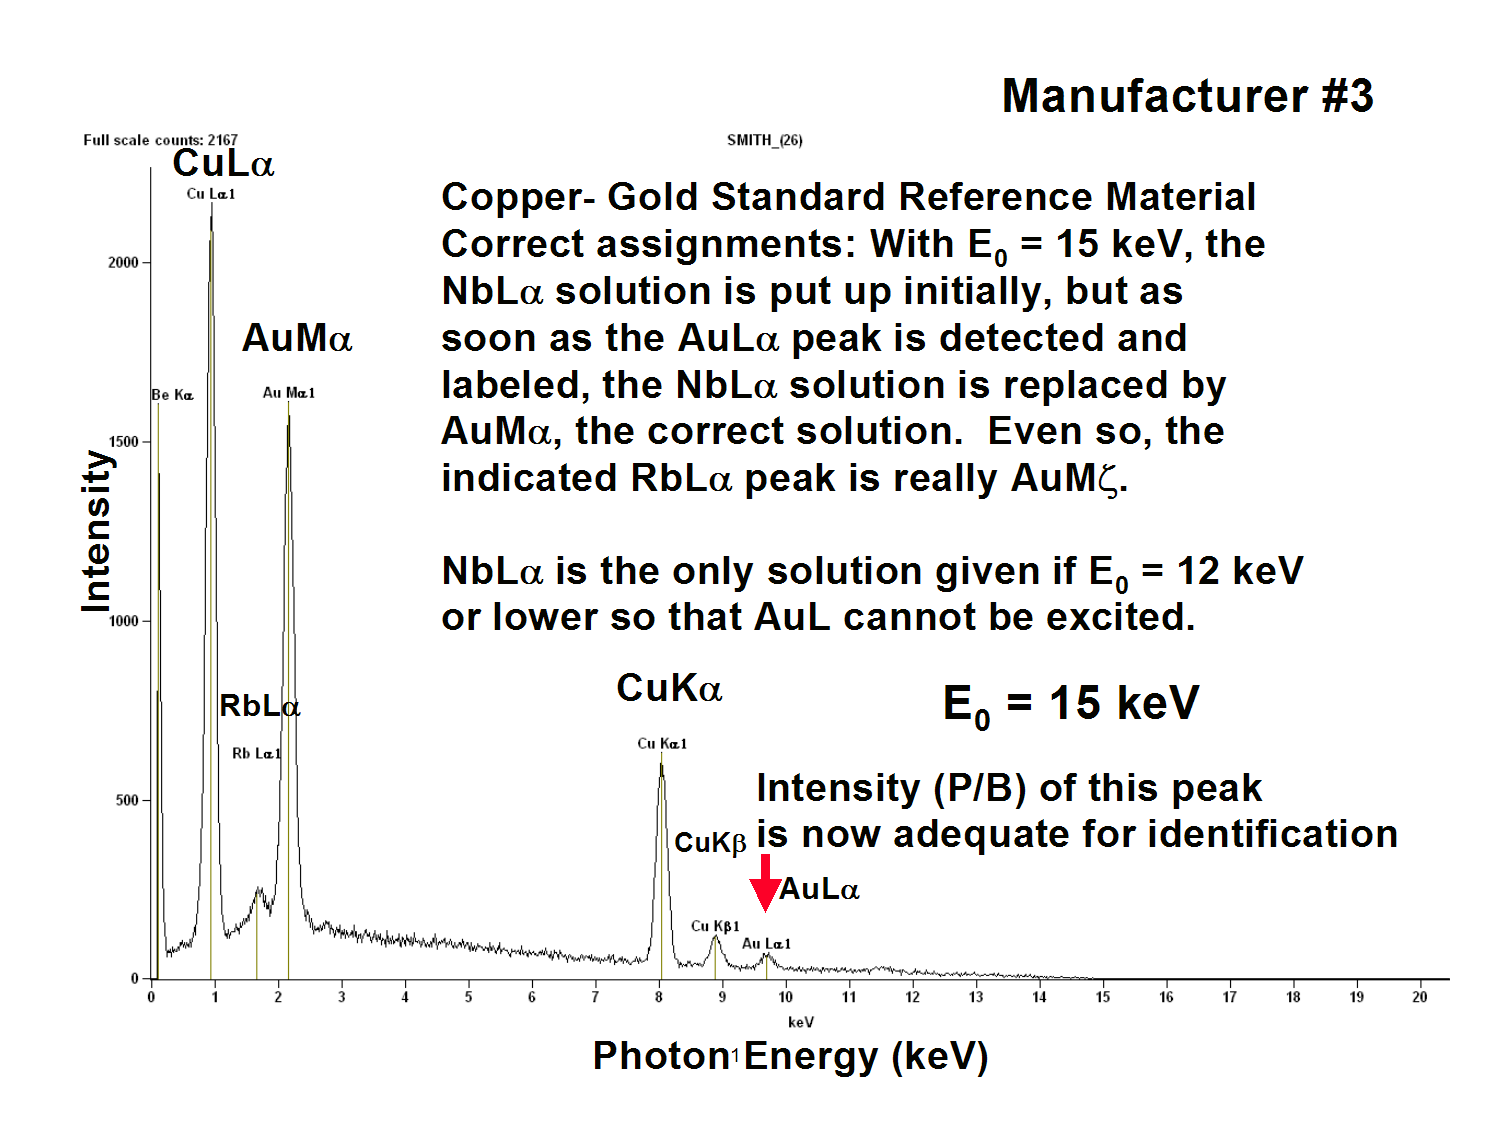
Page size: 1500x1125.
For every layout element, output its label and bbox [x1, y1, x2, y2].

picture [74, 37, 1451, 1088]
